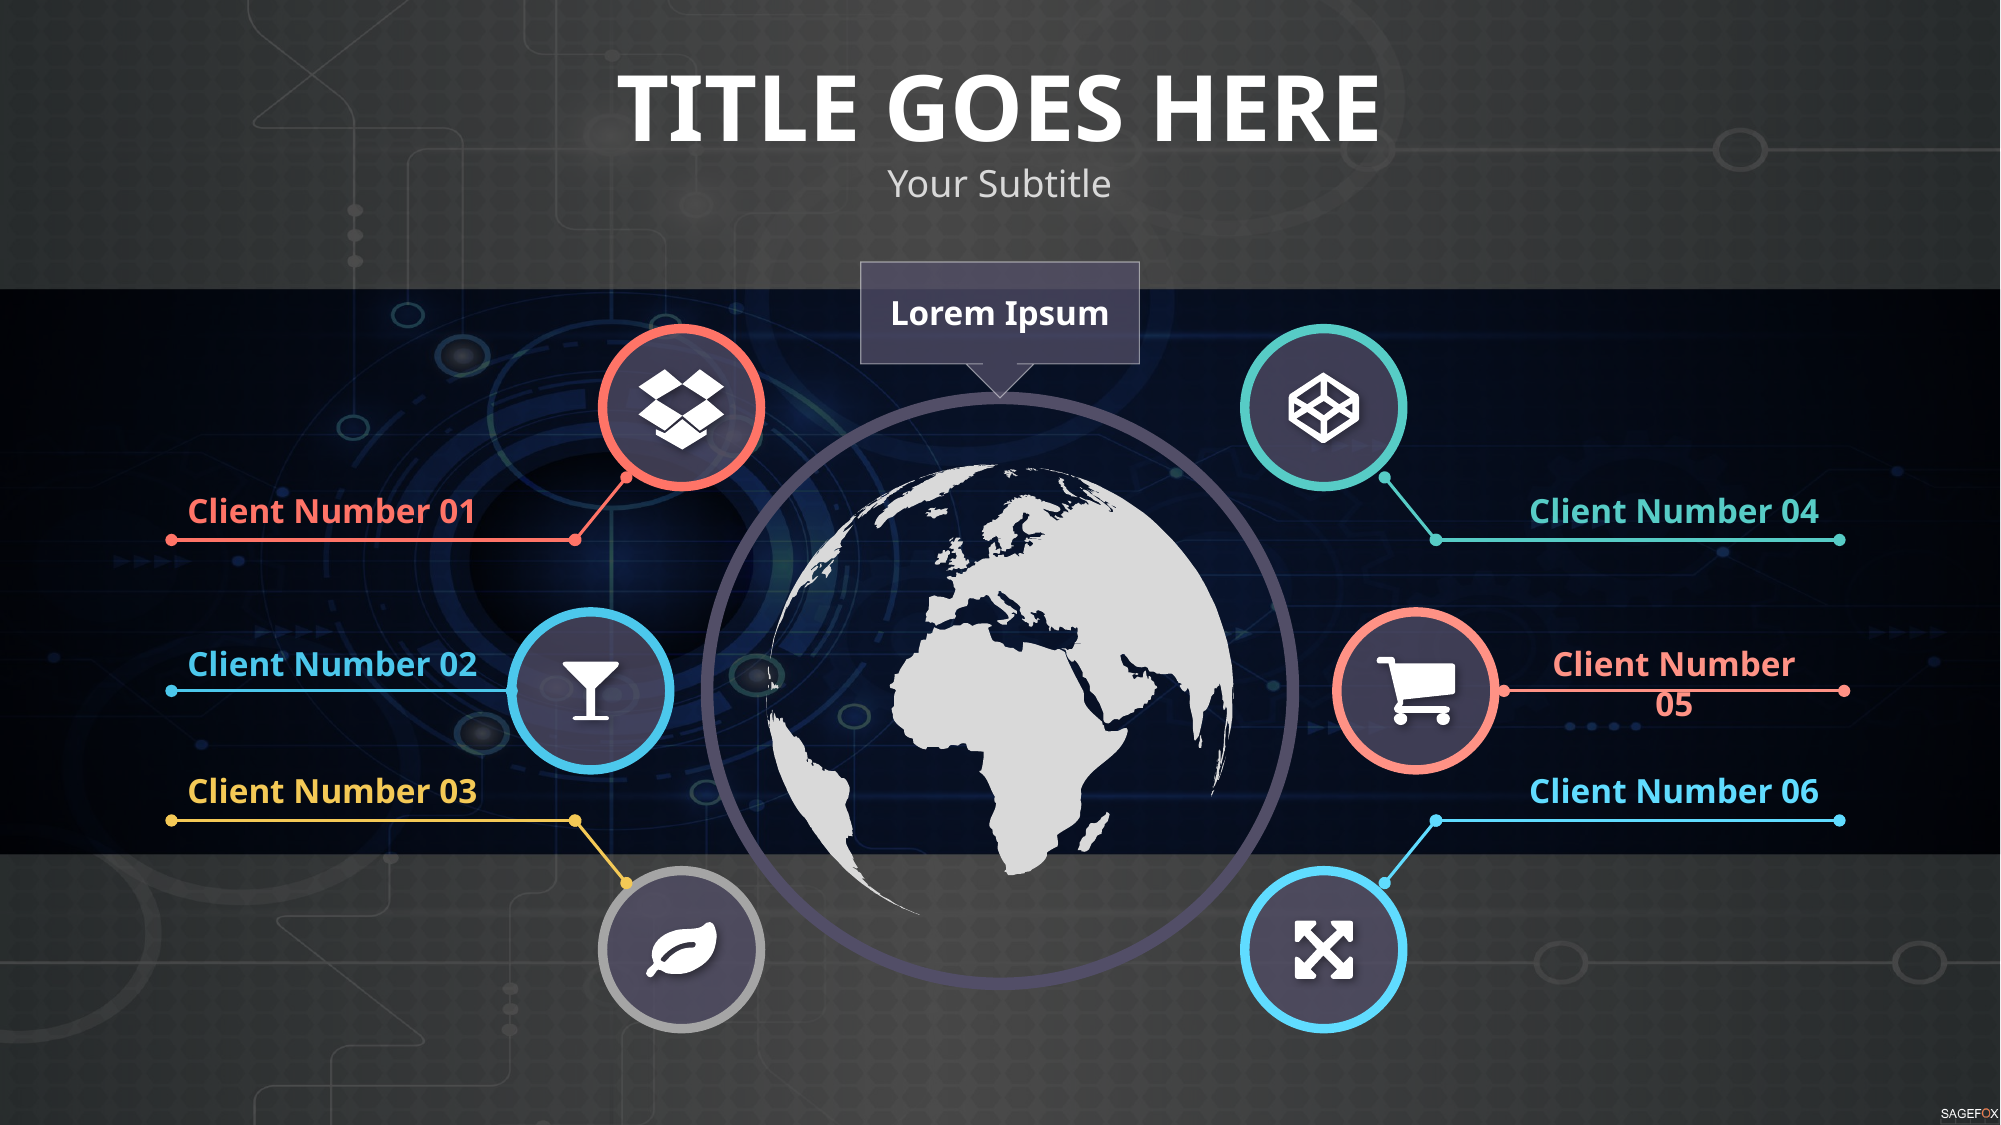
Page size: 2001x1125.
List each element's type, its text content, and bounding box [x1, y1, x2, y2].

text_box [1384, 820, 1840, 884]
text_box [1335, 610, 1496, 771]
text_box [171, 820, 627, 884]
text_box [889, 475, 1234, 876]
text_box Client Number 02 [187, 643, 478, 684]
text_box [638, 369, 725, 450]
text_box [601, 869, 762, 1030]
text_box [767, 666, 771, 680]
text_box Client Number 06 [1529, 769, 1820, 810]
text_box [706, 398, 1294, 985]
text_box [770, 480, 915, 660]
text_box [1243, 869, 1404, 1030]
text_box [771, 681, 779, 690]
text_box TITLE GOES HERE Your Subtitle [548, 42, 1452, 212]
text_box [1288, 372, 1360, 443]
text_box Client Number 05 [1536, 691, 1813, 724]
text_box [1294, 920, 1353, 979]
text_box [860, 261, 1140, 398]
text_box Client Number 03 [187, 769, 478, 810]
text_box [1003, 469, 1018, 479]
text_box [1025, 467, 1039, 471]
text_box [766, 694, 920, 915]
text_box [1243, 327, 1404, 488]
text_box Client Number 05 [1536, 643, 1813, 690]
text_box [1376, 656, 1456, 726]
picture [0, 0, 2001, 1125]
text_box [171, 477, 627, 540]
text_box [874, 464, 999, 529]
text_box [562, 661, 619, 721]
text_box [601, 327, 762, 488]
text_box [510, 610, 671, 771]
text_box [646, 922, 717, 978]
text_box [1384, 477, 1840, 540]
